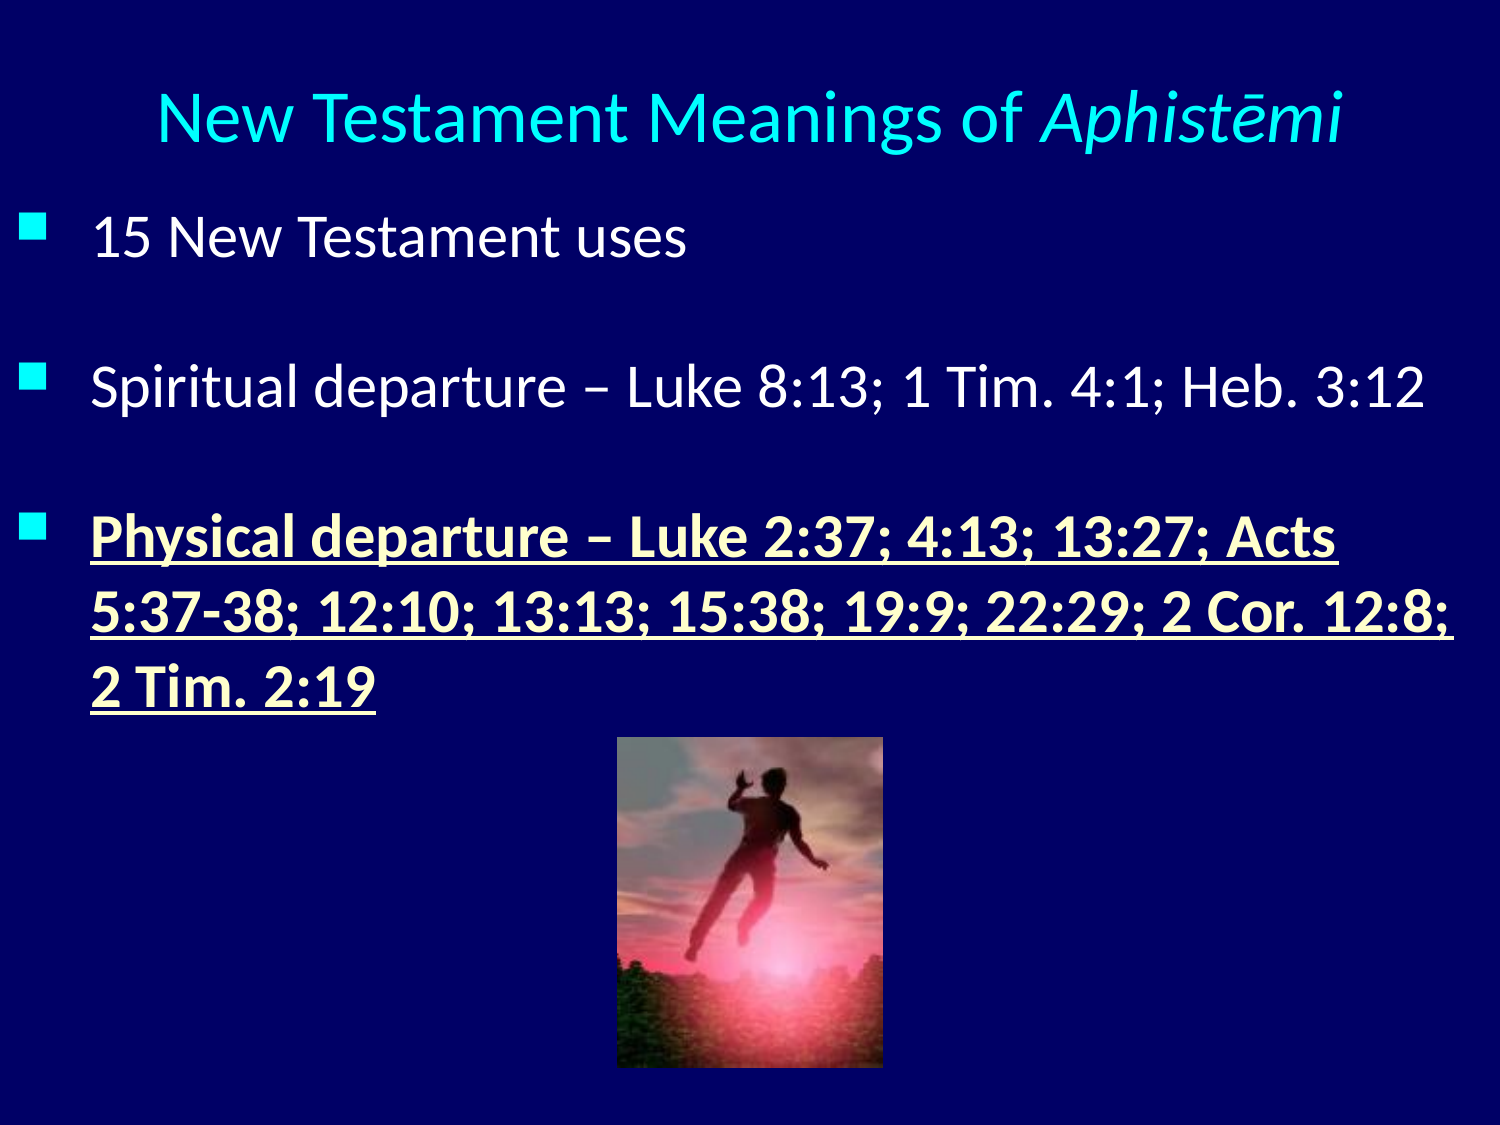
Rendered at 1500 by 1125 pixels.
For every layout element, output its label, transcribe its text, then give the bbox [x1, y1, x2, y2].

list 15 New Testament uses Spiritual departure – Luke 8:13; 1 Tim. 4:1; Heb. 3:12 Physical departure – Luke 2:37; 4:13; 13:27; Acts 5:37-38; 12:10; 13:13; 15:38; 19:9; 22:29; 2 Cor. 12:8; 2 Tim. 2:19 [0, 187, 1500, 813]
title New Testament Meanings of Aphistēmi [0, 37, 1500, 187]
picture [616, 737, 883, 1068]
